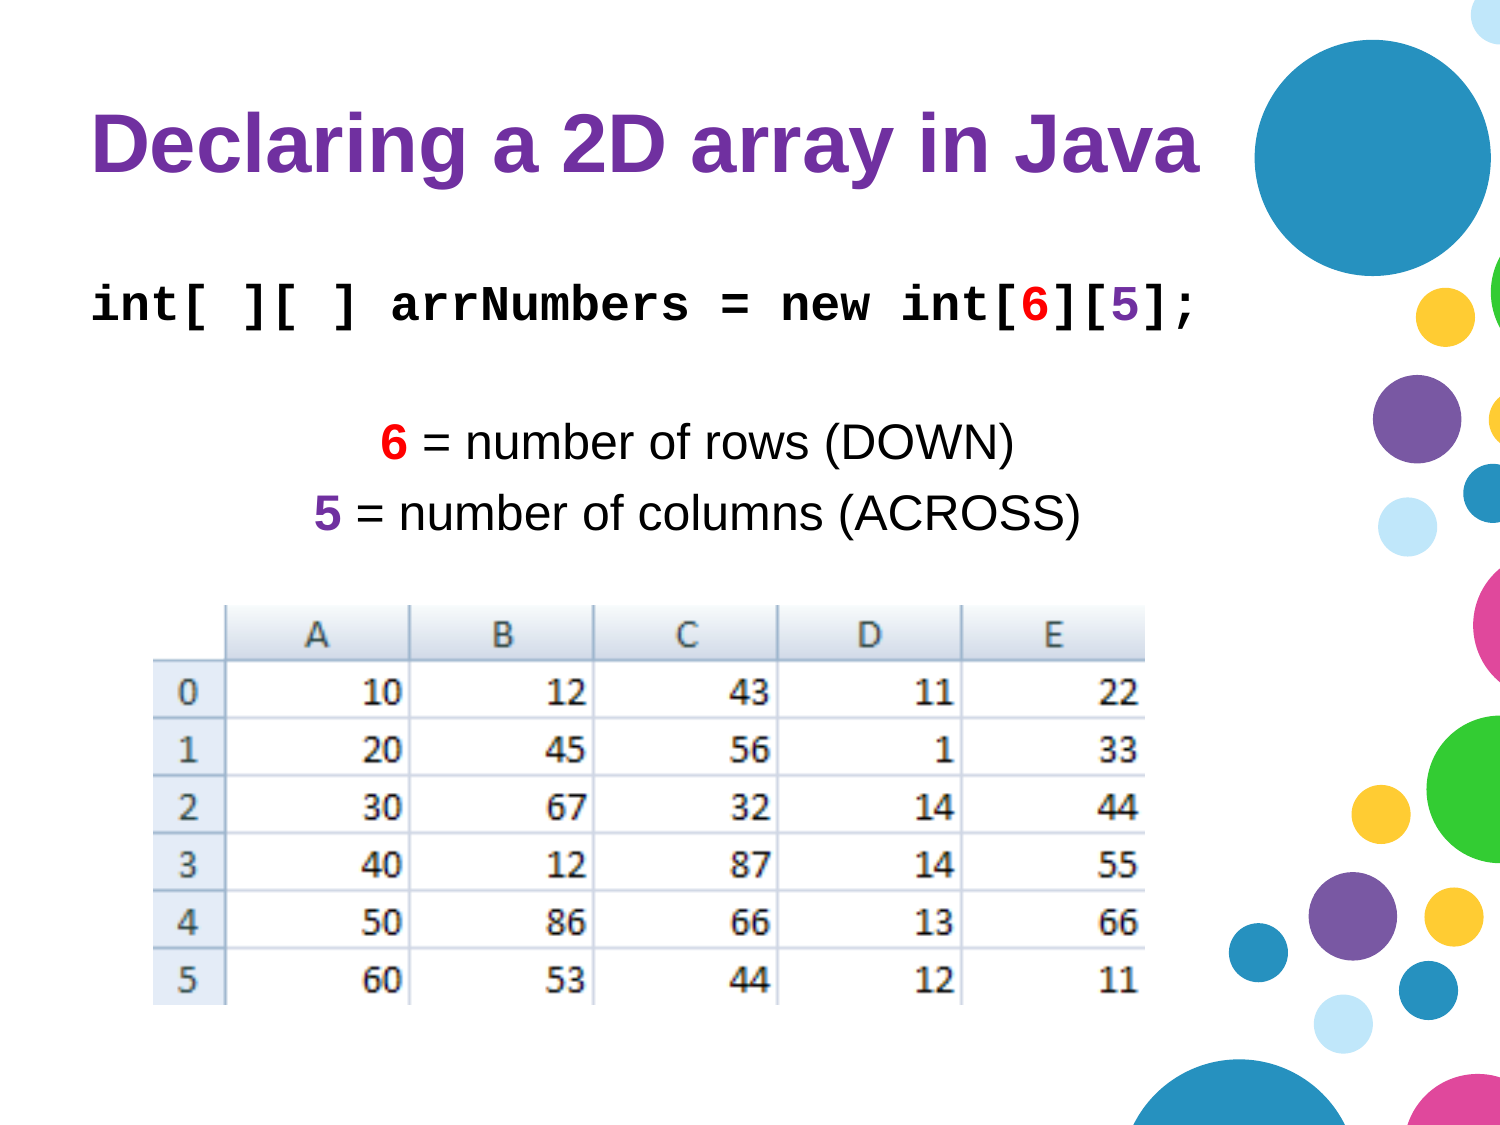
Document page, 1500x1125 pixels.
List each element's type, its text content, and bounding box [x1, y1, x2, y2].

picture [153, 605, 1145, 1006]
title Declaring a 2D array in Java [75, 45, 1261, 233]
list int[ ][ ] arrNumbers = new int[6][5]; 6 = number of rows (DOWN) 5 = number of columns (ACROSS) [75, 262, 1322, 1005]
